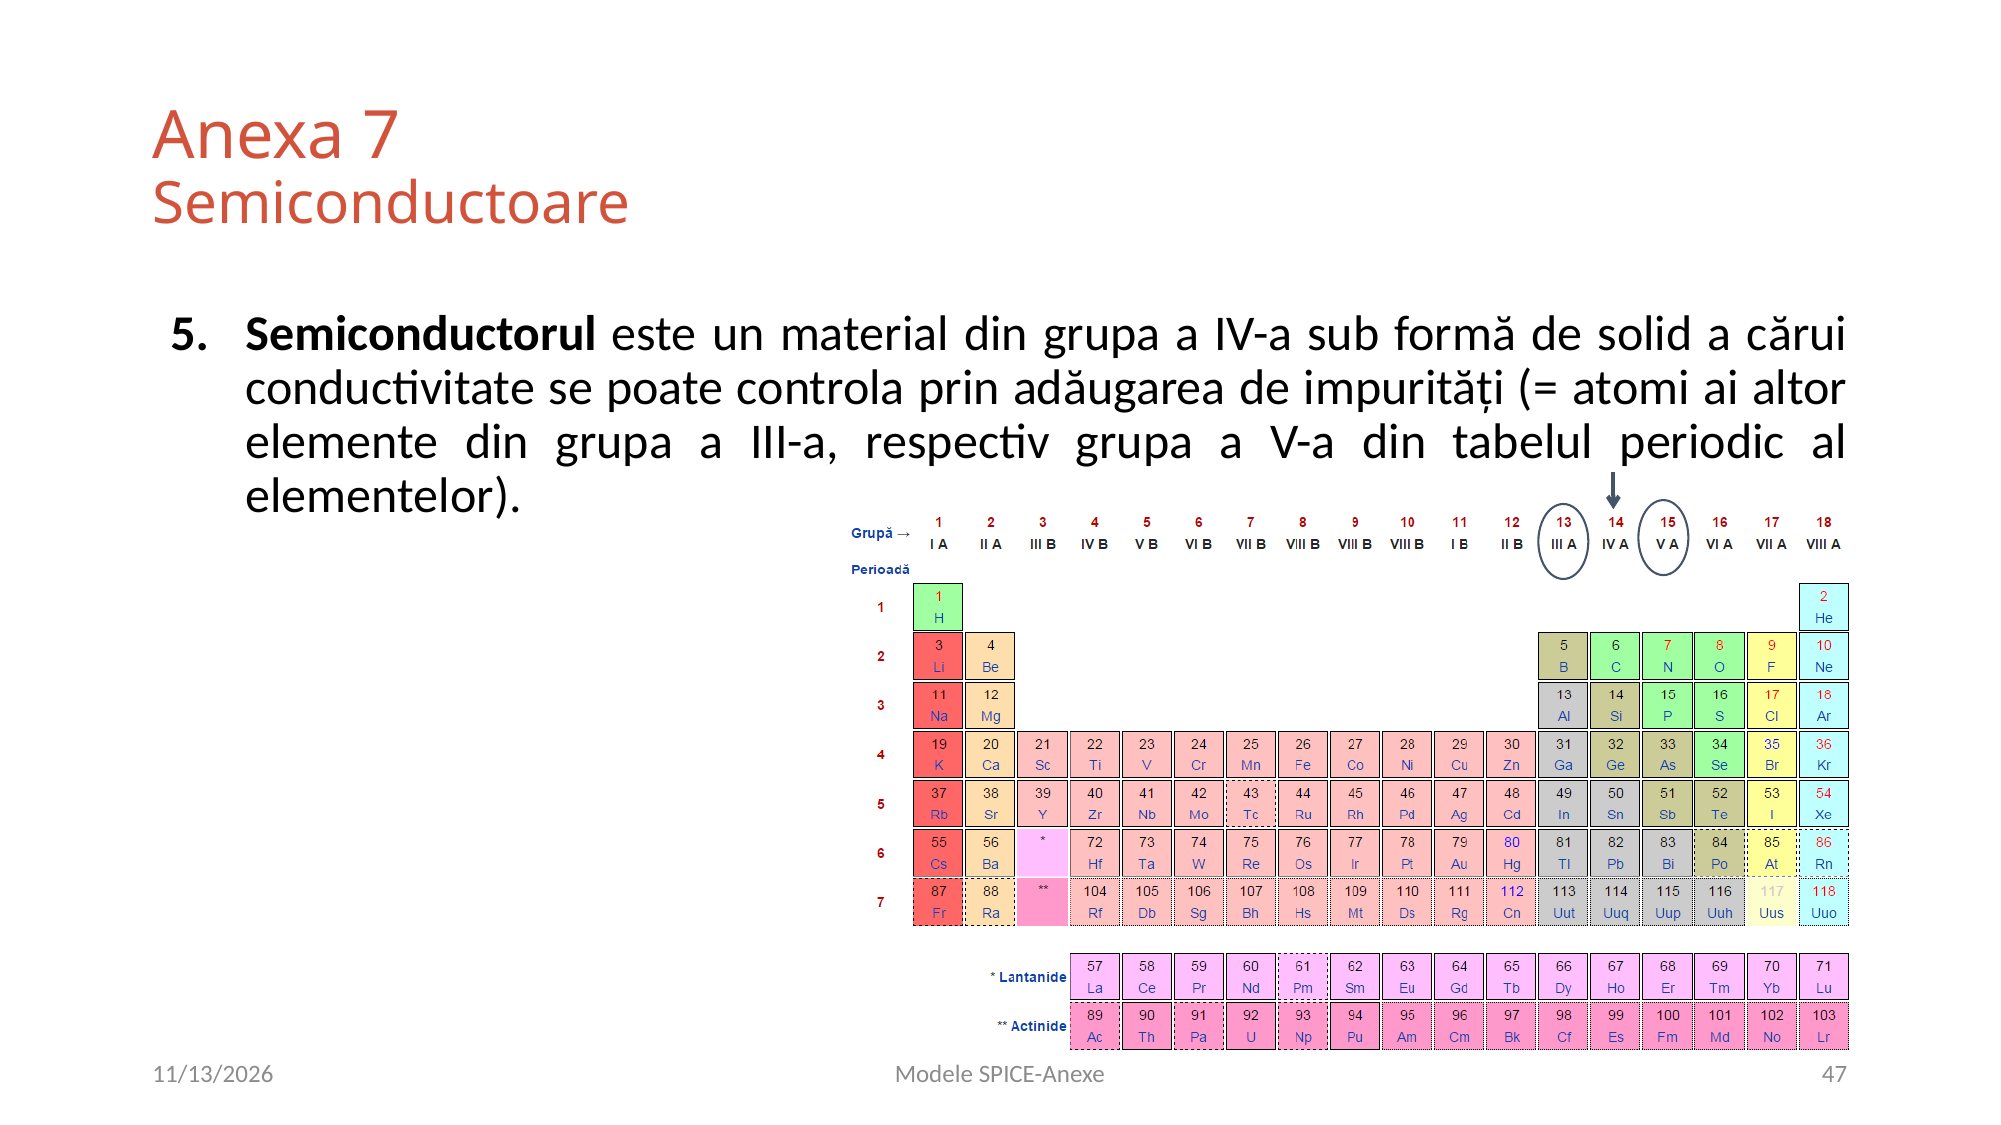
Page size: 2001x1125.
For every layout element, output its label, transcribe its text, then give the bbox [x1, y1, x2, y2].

footer Modele SPICE-Anexe [662, 1042, 1338, 1103]
slide_number 47 [1412, 1060, 1863, 1103]
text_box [843, 471, 1863, 1060]
list Semiconductorul este un material din grupa a IV-a sub formă de solid a cărui conductivitate se poate controla prin adăugarea de impurităţi (= atomi ai altor elemente din grupa a III-a, respectiv grupa a V-a din tabelul periodic al elementelor). [137, 299, 1863, 1014]
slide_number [137, 1042, 588, 1103]
title Anexa 7 Semiconductoare [137, 59, 1863, 278]
